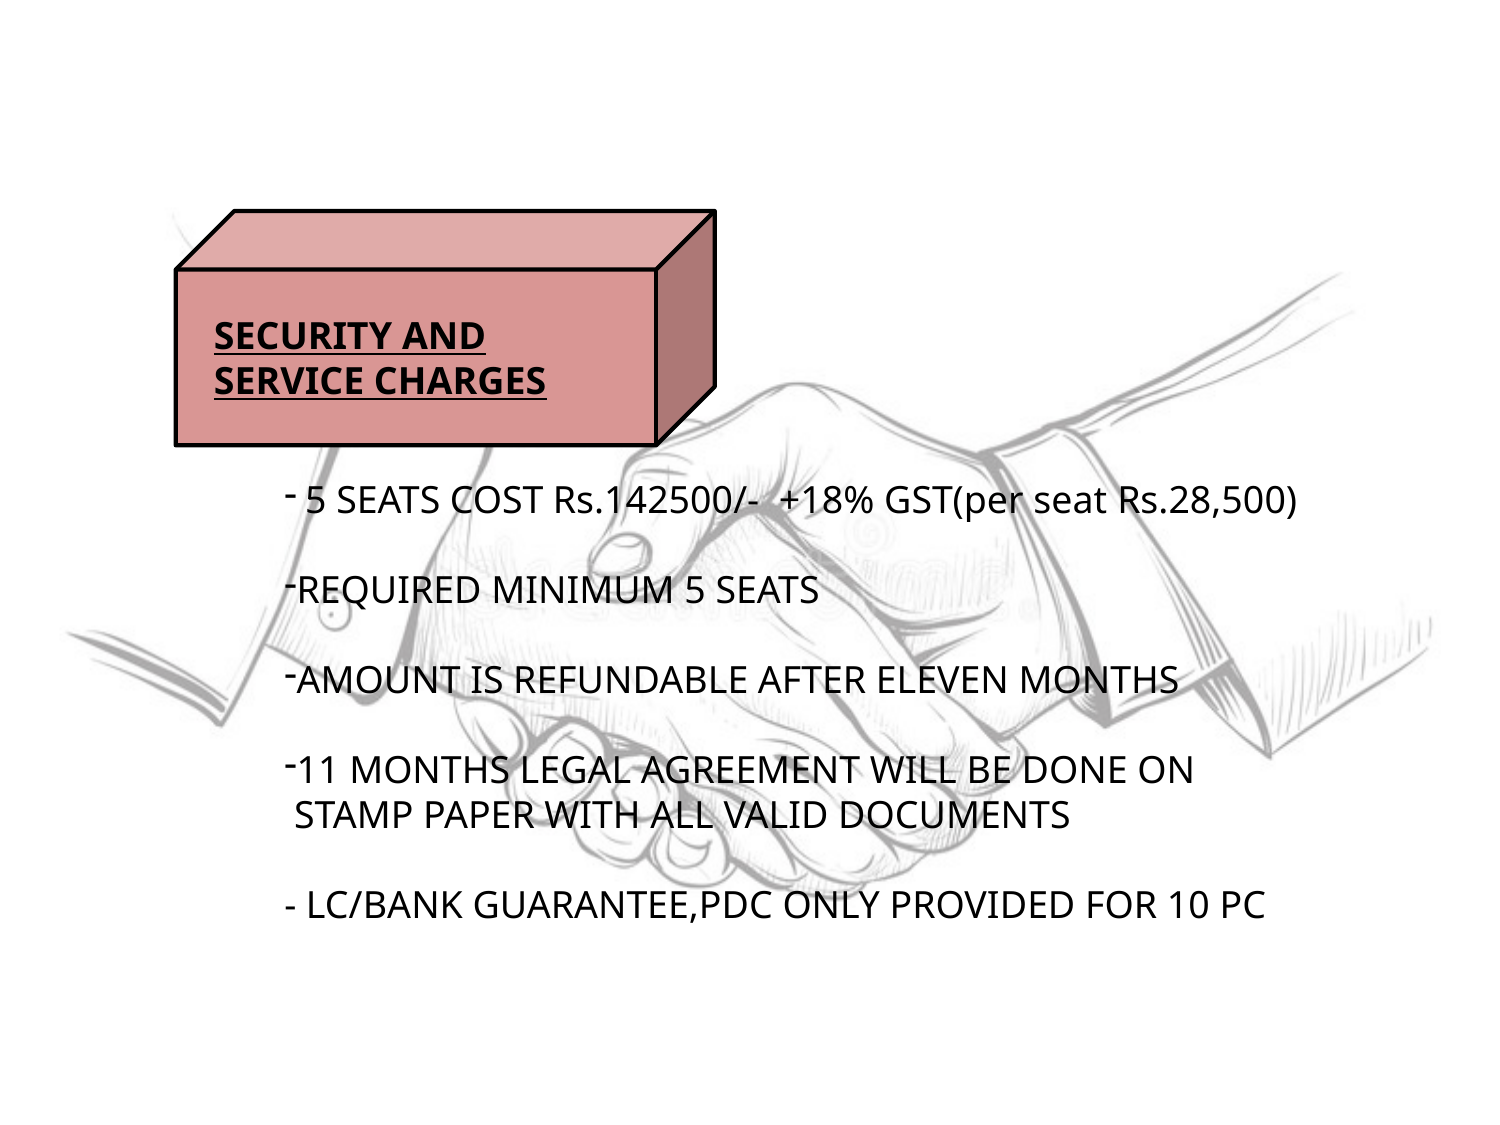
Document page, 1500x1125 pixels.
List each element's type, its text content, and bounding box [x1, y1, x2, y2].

text_box 5 SEATS COST Rs.142500/- +18% GST(per seat Rs.28,500) REQUIRED MINIMUM 5 SEATS AMOUNT IS REFUNDABLE AFTER ELEVEN MONTHS 11 MONTHS LEGAL AGREEMENT WILL BE DONE ON STAMP PAPER WITH ALL VALID DOCUMENTS - LC/BANK GUARANTEE,PDC ONLY PROVIDED FOR 10 PC [269, 468, 1418, 979]
text_box [173, 208, 717, 448]
text_box SECURITY AND SERVICE CHARGES [199, 304, 621, 410]
